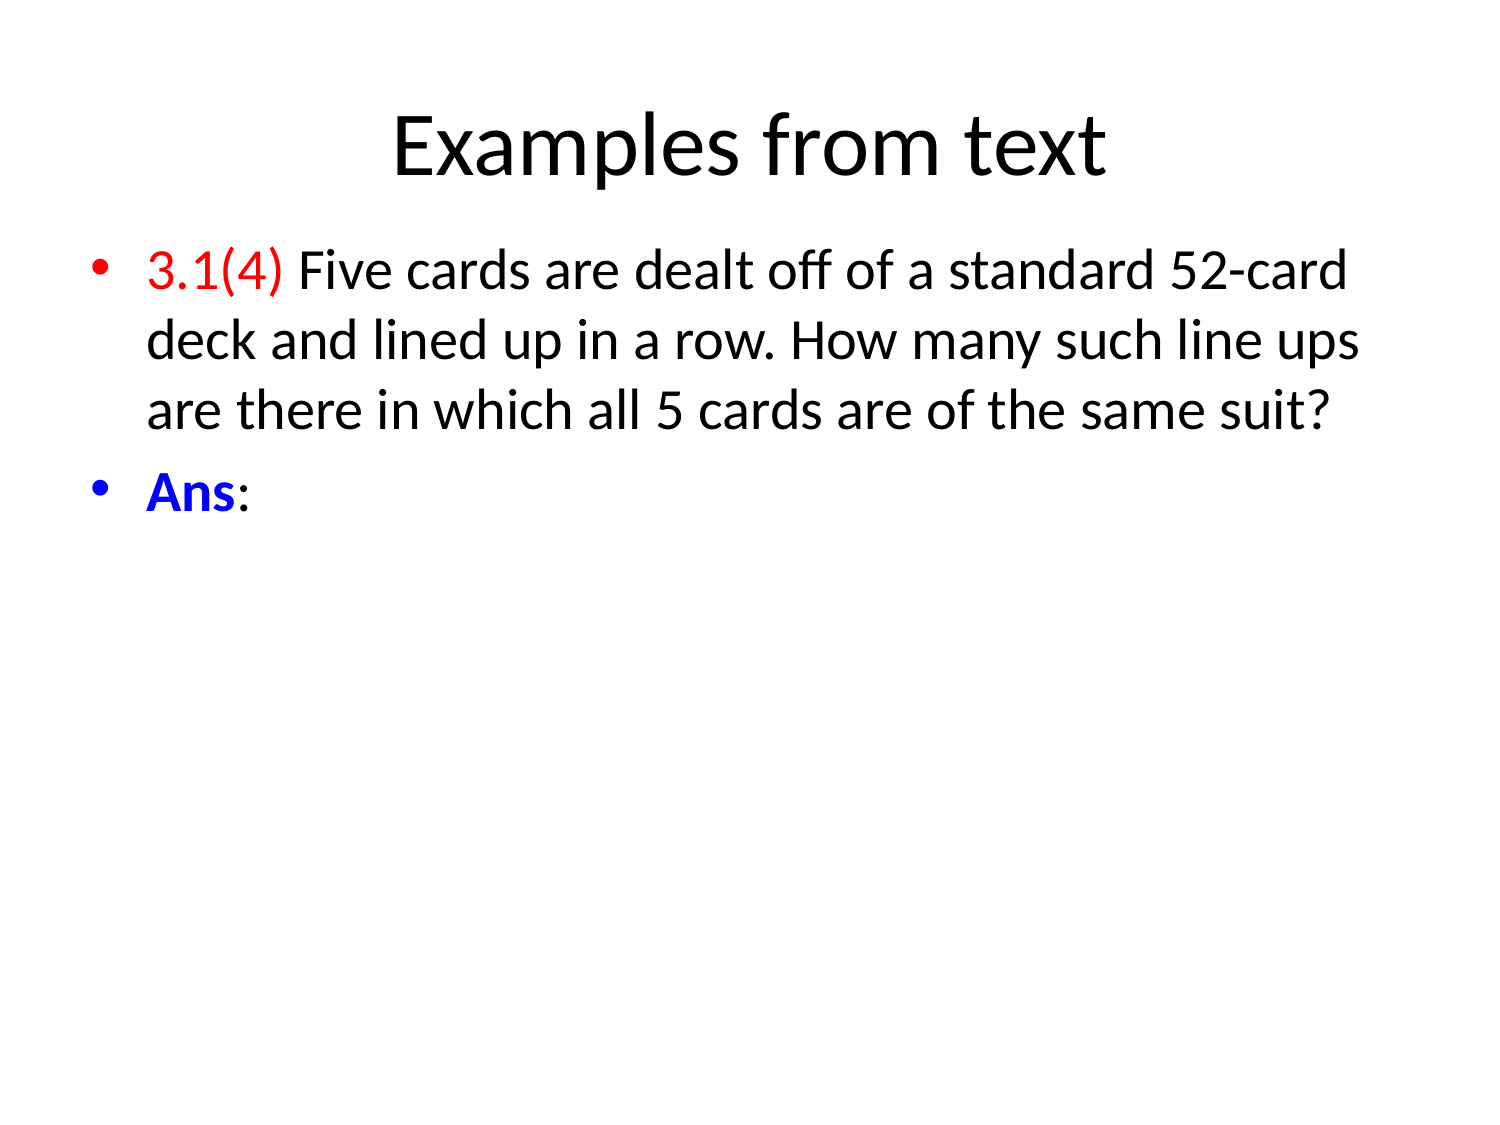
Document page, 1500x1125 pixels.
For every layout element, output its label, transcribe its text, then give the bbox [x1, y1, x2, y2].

title Examples from text [75, 45, 1425, 223]
list 3.1(4) Five cards are dealt off of a standard 52-card deck and lined up in a row. How many such line ups are there in which all 5 cards are of the same suit? Ans: [75, 223, 1425, 1087]
